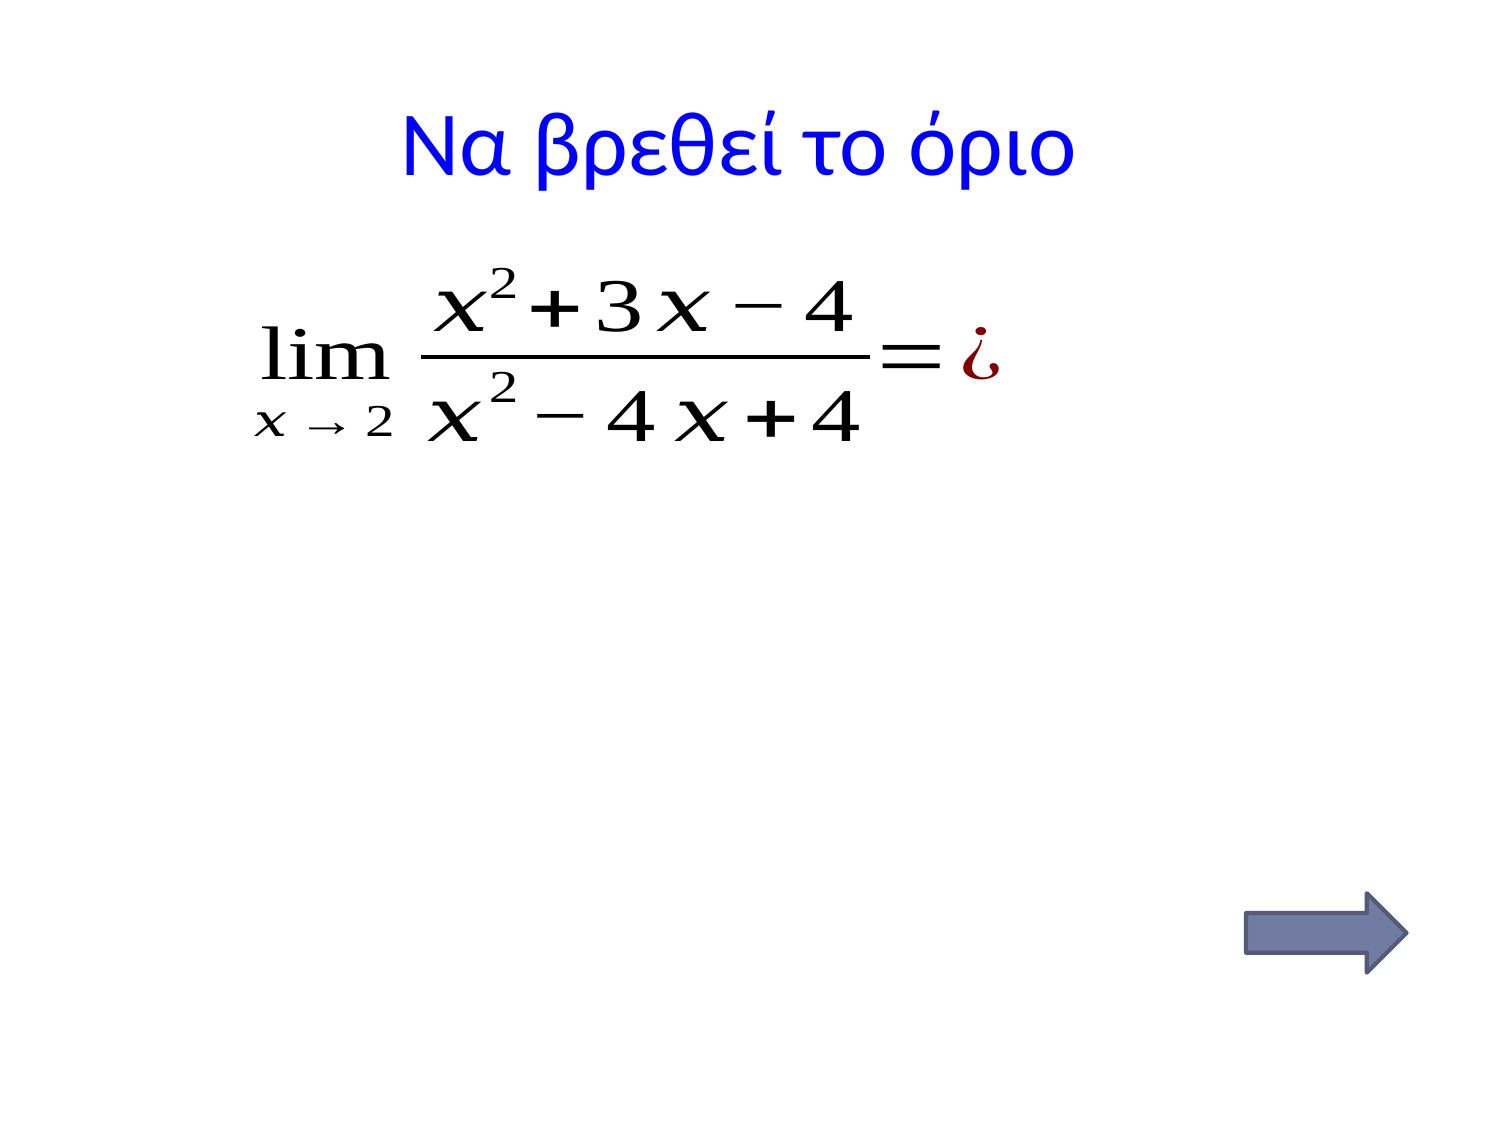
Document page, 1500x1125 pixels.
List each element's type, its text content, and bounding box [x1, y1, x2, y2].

title Να βρεθεί το όριο [75, 45, 1425, 233]
text_box [1243, 891, 1409, 975]
